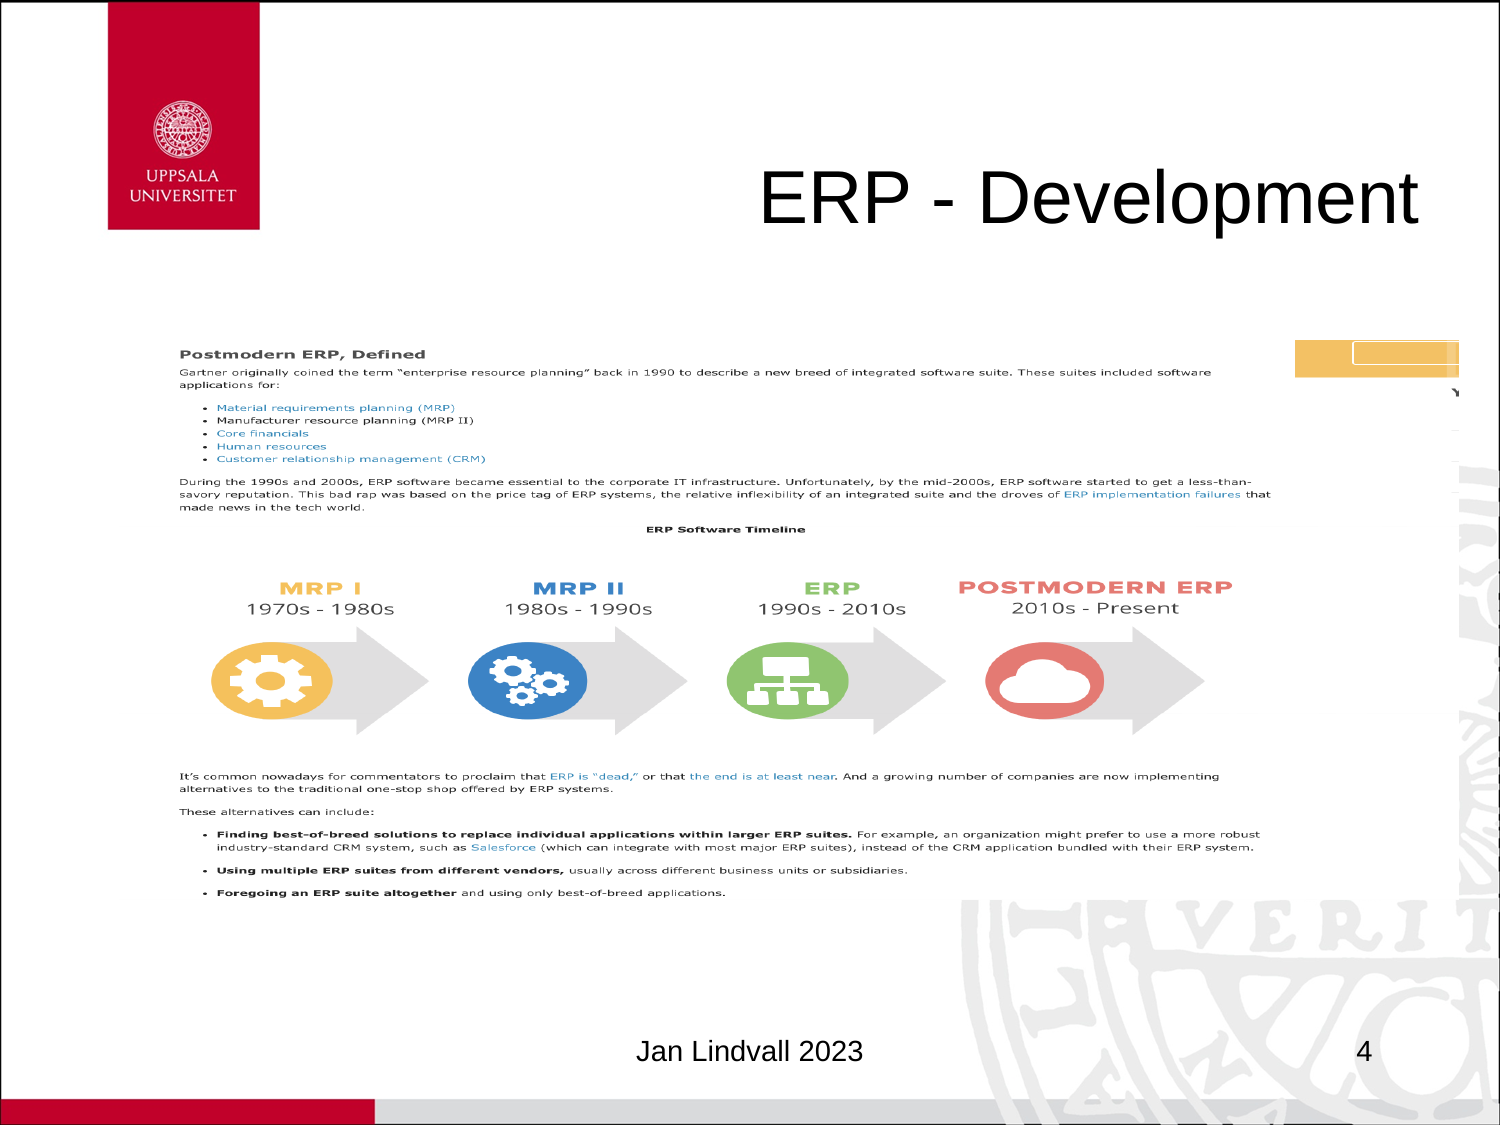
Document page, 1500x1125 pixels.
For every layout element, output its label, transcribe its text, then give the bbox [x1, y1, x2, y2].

title ERP - Development [289, 99, 1436, 288]
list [119, 340, 1459, 900]
slide_number 4 [1074, 1024, 1388, 1101]
footer Jan Lindvall 2023 [512, 1024, 988, 1101]
picture [0, 0, 1500, 1125]
